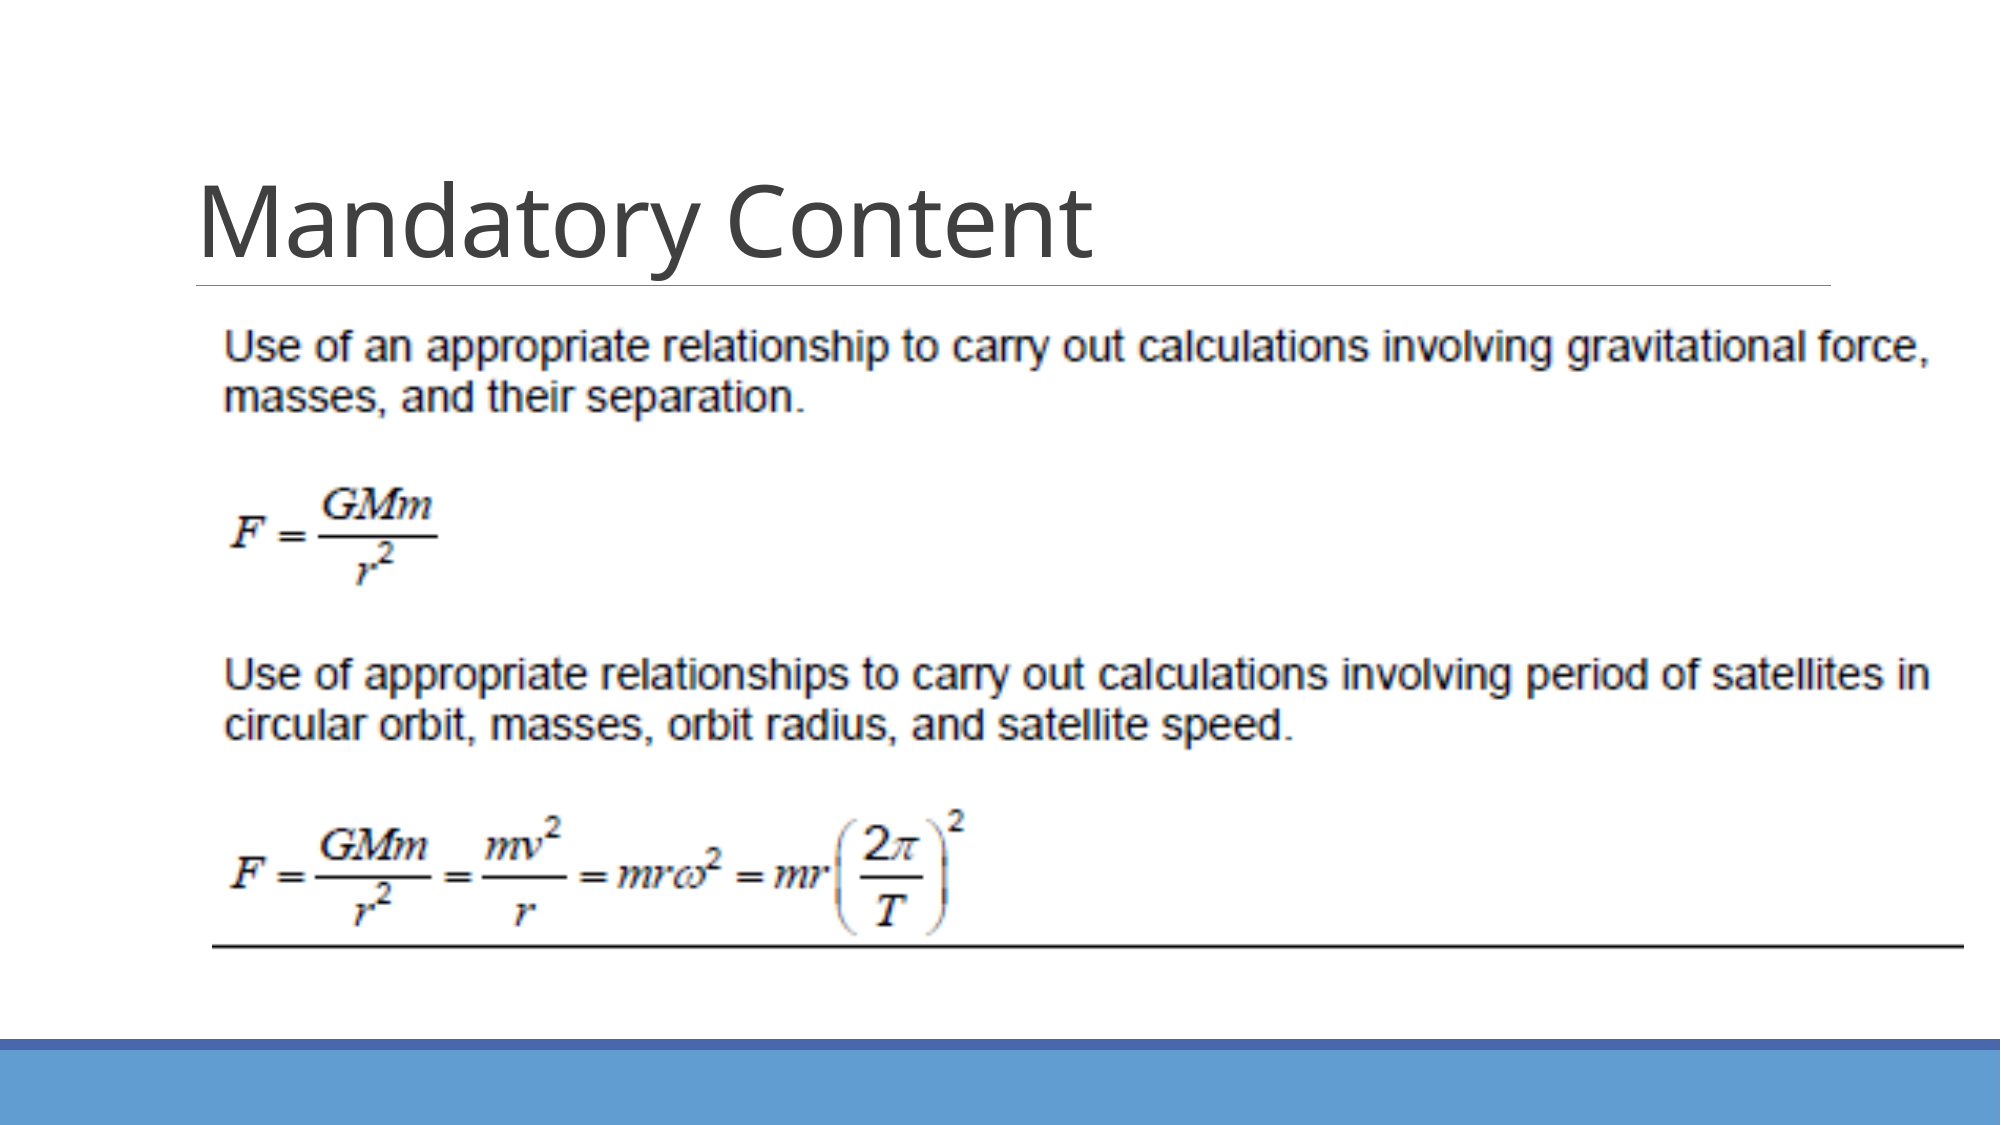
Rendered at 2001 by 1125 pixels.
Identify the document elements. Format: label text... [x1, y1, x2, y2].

title Mandatory Content [180, 47, 1830, 285]
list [211, 290, 1965, 1007]
